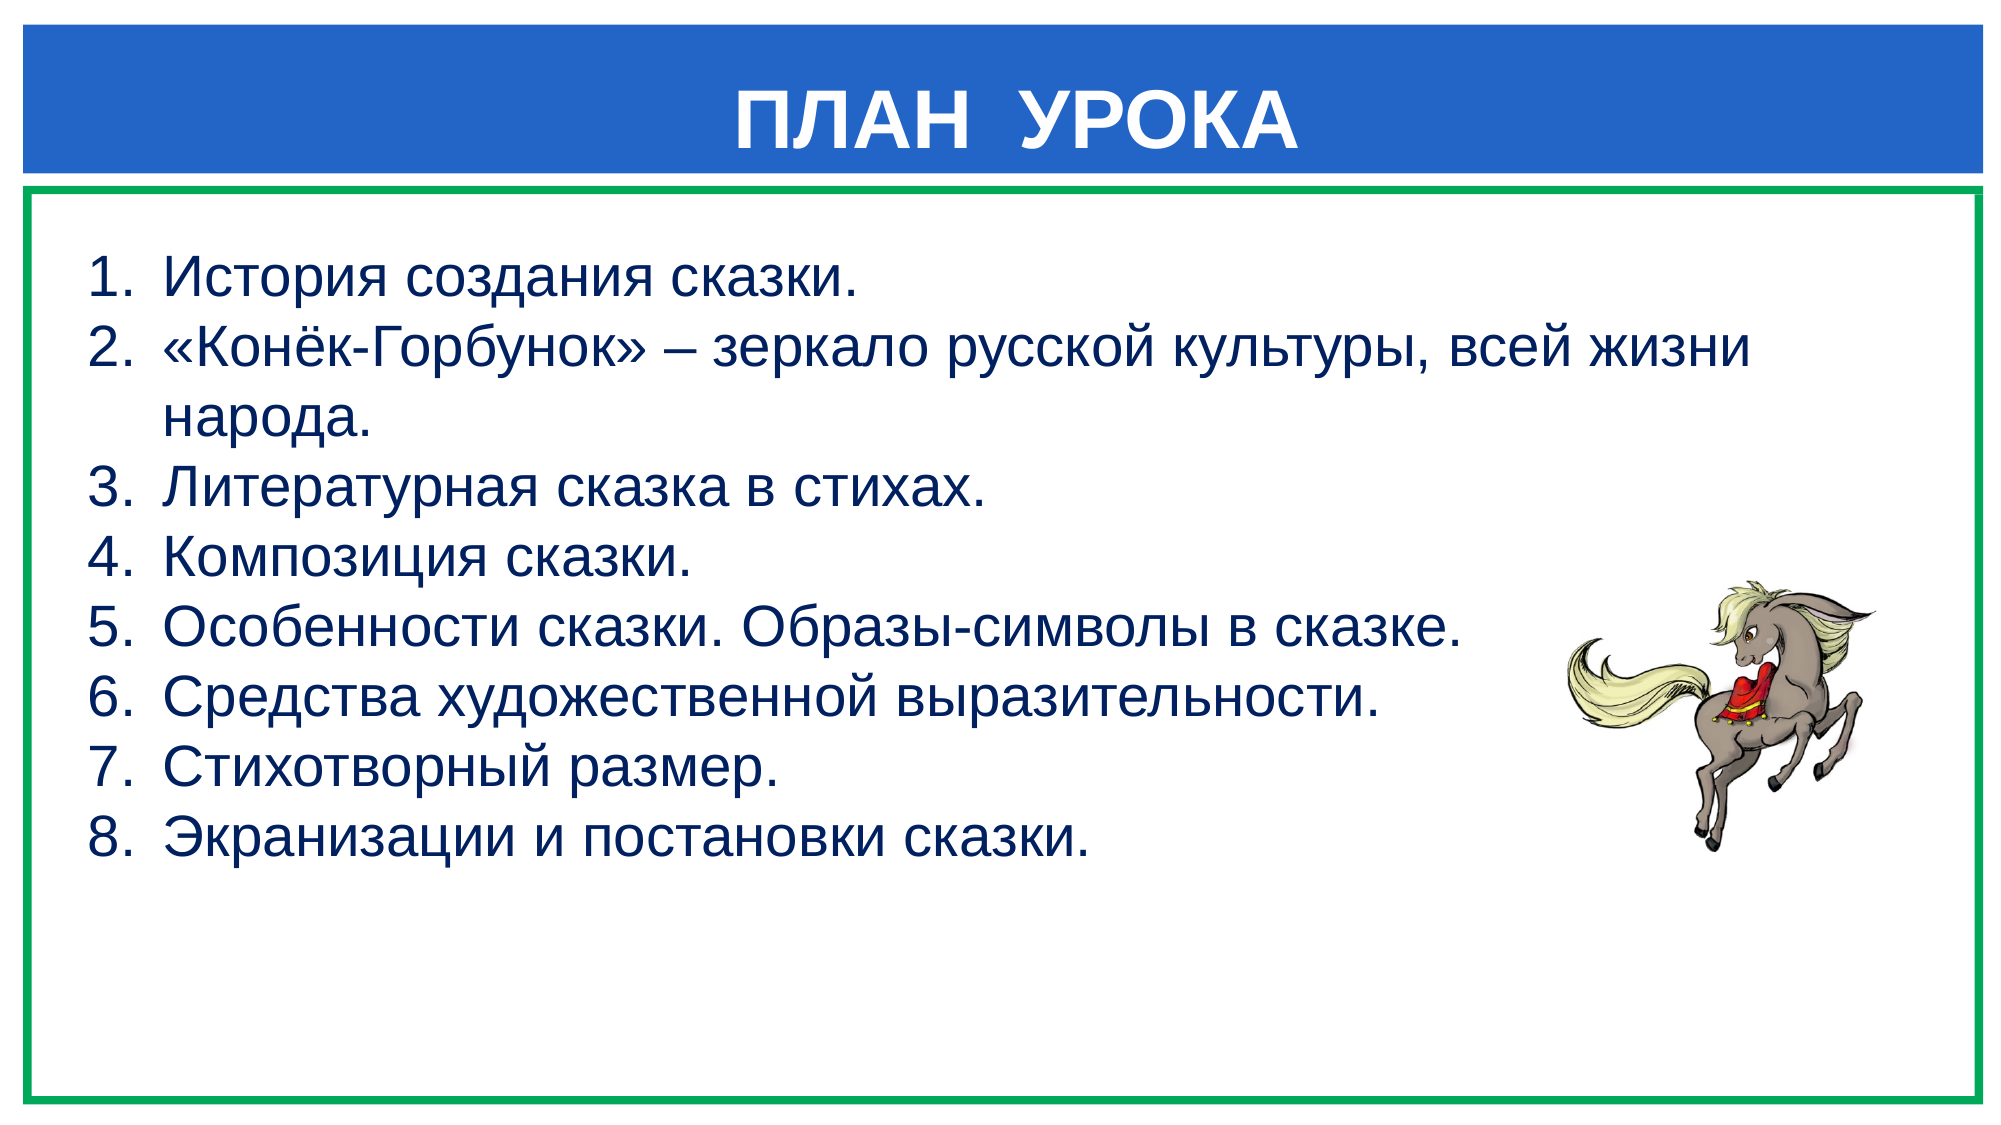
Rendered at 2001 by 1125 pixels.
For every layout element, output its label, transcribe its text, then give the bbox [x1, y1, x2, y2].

text_box [117, 707, 1319, 796]
text_box История создания сказки. «Конёк-Горбунок» – зеркало русской культуры, всей жизни народа. Литературная сказка в стихах. Композиция сказки. Особенности сказки. Образы-символы в сказке. Средства художественной выразительности. Стихотворный размер. Экранизации и постановки сказки. [73, 230, 1951, 1125]
picture [1526, 501, 1939, 915]
title ПЛАН УРОКА [117, 72, 1917, 172]
